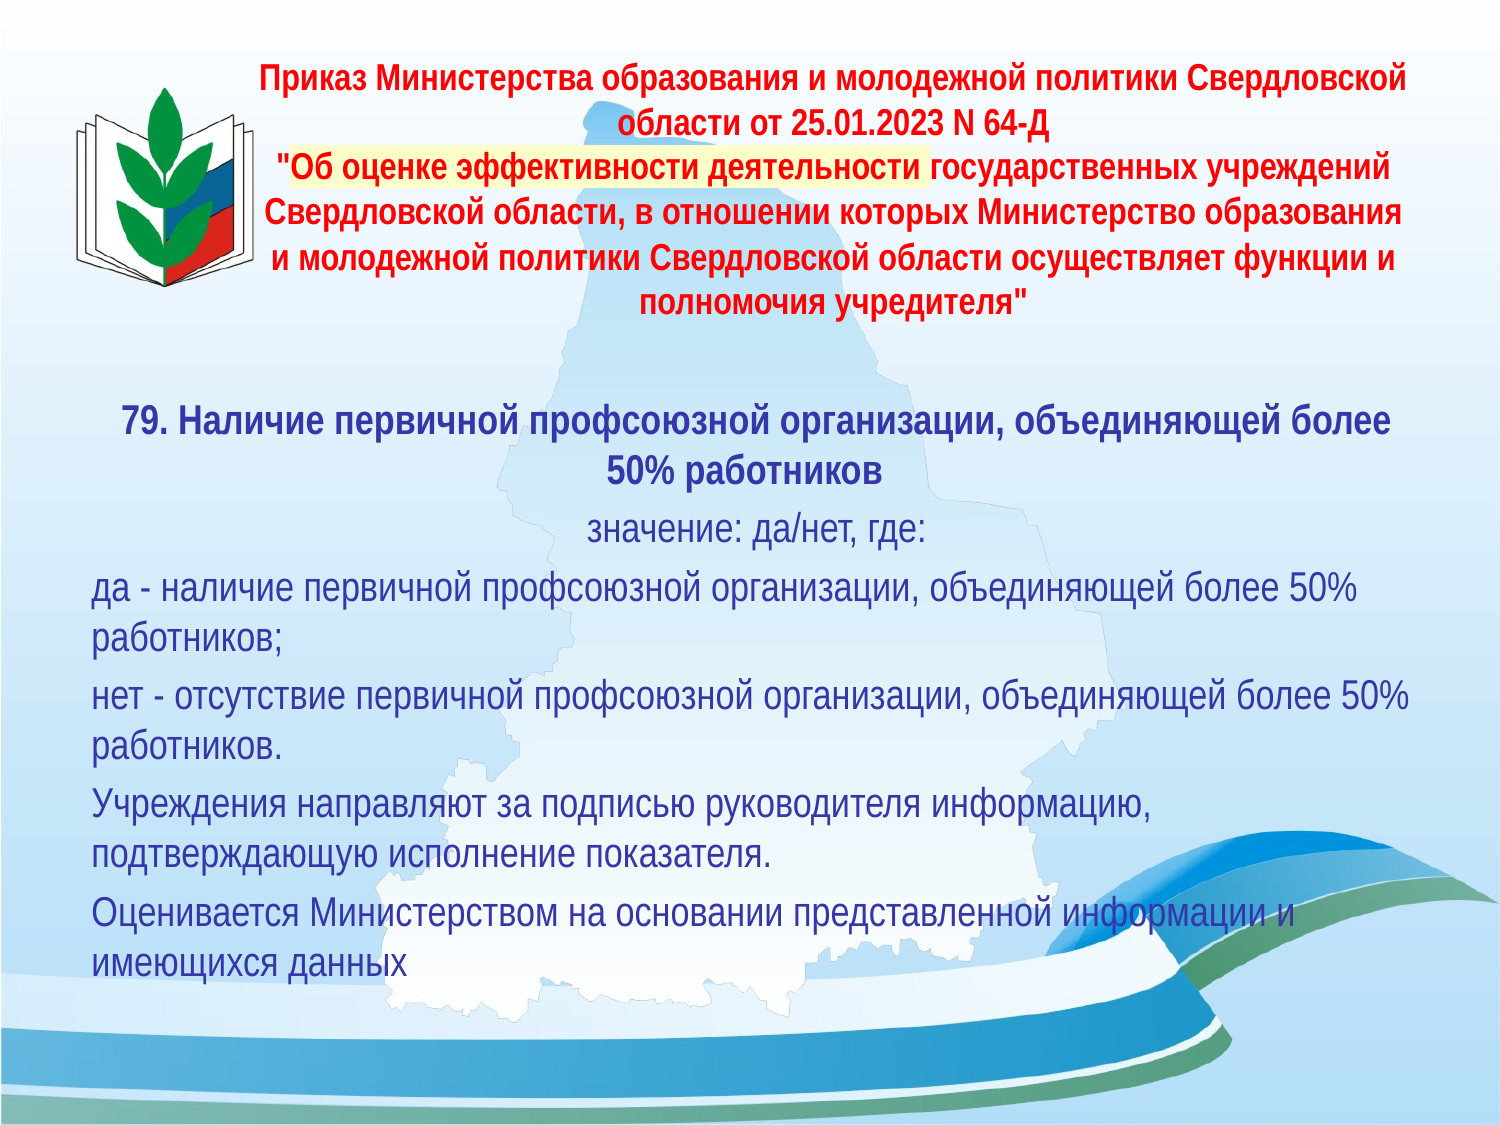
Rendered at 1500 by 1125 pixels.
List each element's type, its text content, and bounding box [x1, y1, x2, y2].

title Приказ Министерства образования и молодежной политики Свердловской области от 25.01.2023 N 64-Д "Об оценке эффективности деятельности государственных учреждений Свердловской области, в отношении которых Министерство образования и молодежной политики Свердловской области осуществляет функции и полномочия учредителя" [242, 45, 1425, 233]
picture [0, 0, 1500, 1125]
list 79. Наличие первичной профсоюзной организации, объединяющей более 50% работников значение: да/нет, где: да - наличие первичной профсоюзной организации, объединяющей более 50% работников; нет - отсутствие первичной профсоюзной организации, объединяющей более 50% работников. Учреждения направляют за подписью руководителя информацию, подтверждающую исполнение показателя. Оценивается Министерством на основании представленной информации и имеющихся данных [76, 385, 1437, 1017]
